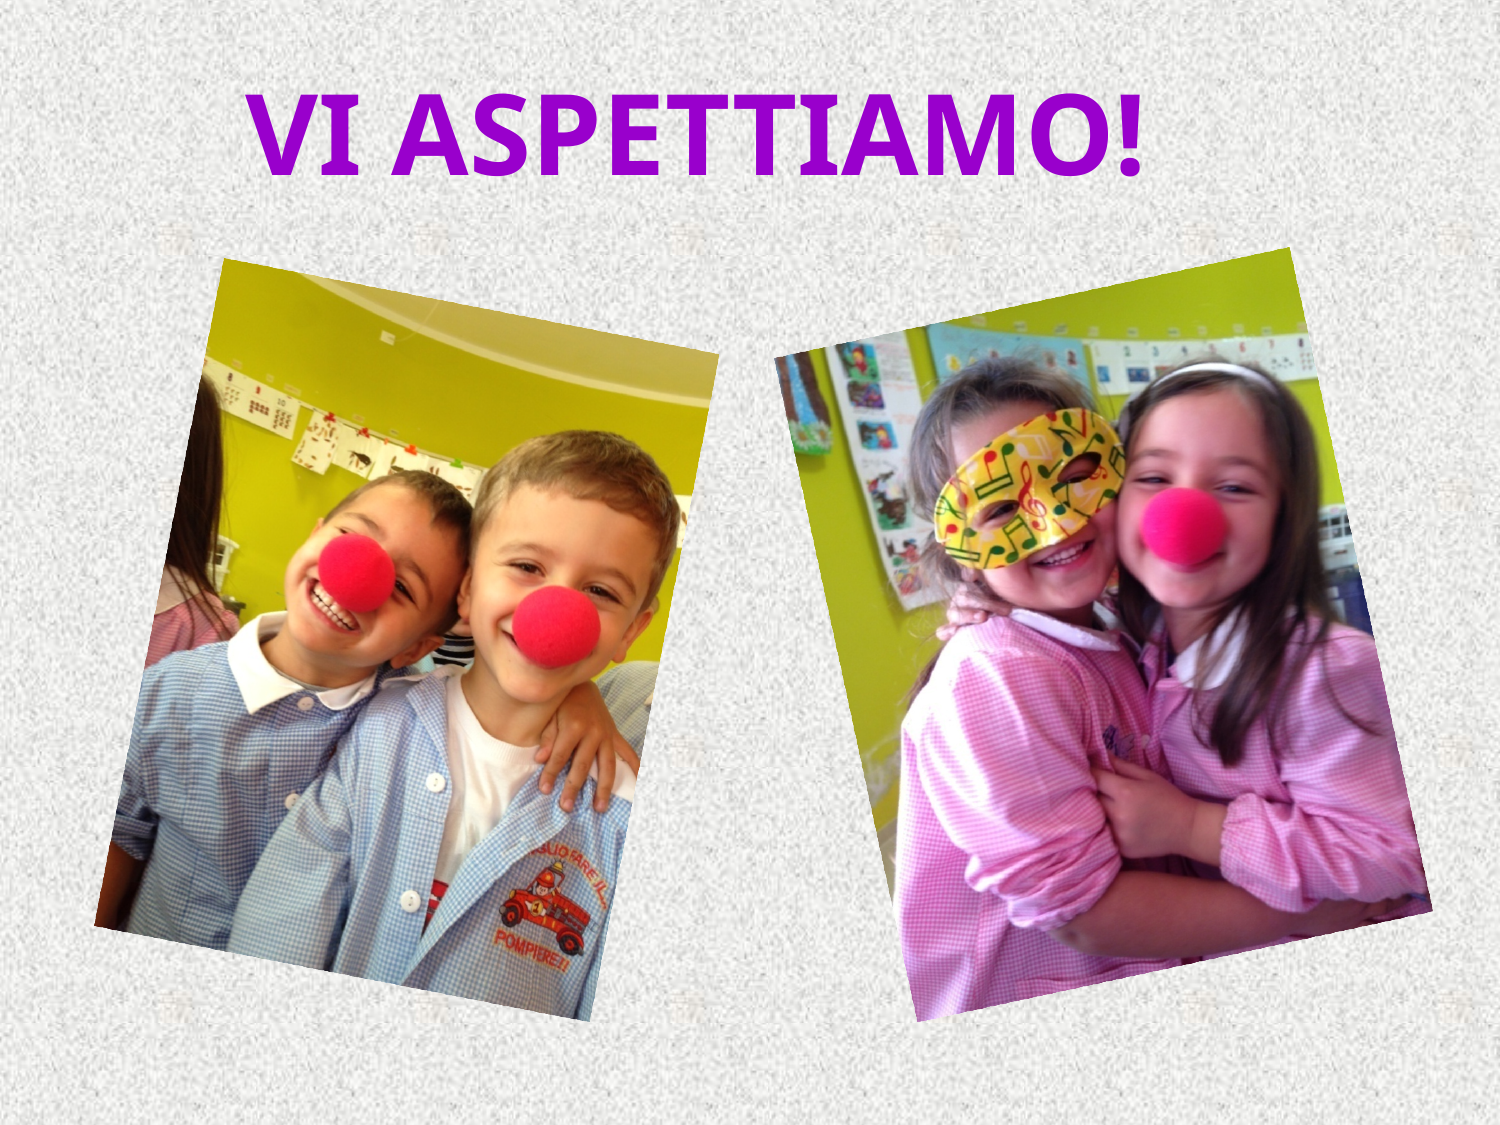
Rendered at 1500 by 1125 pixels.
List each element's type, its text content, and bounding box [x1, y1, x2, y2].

picture [0, 0, 1500, 1125]
text_box VI ASPETTIAMO! [159, 31, 1353, 211]
